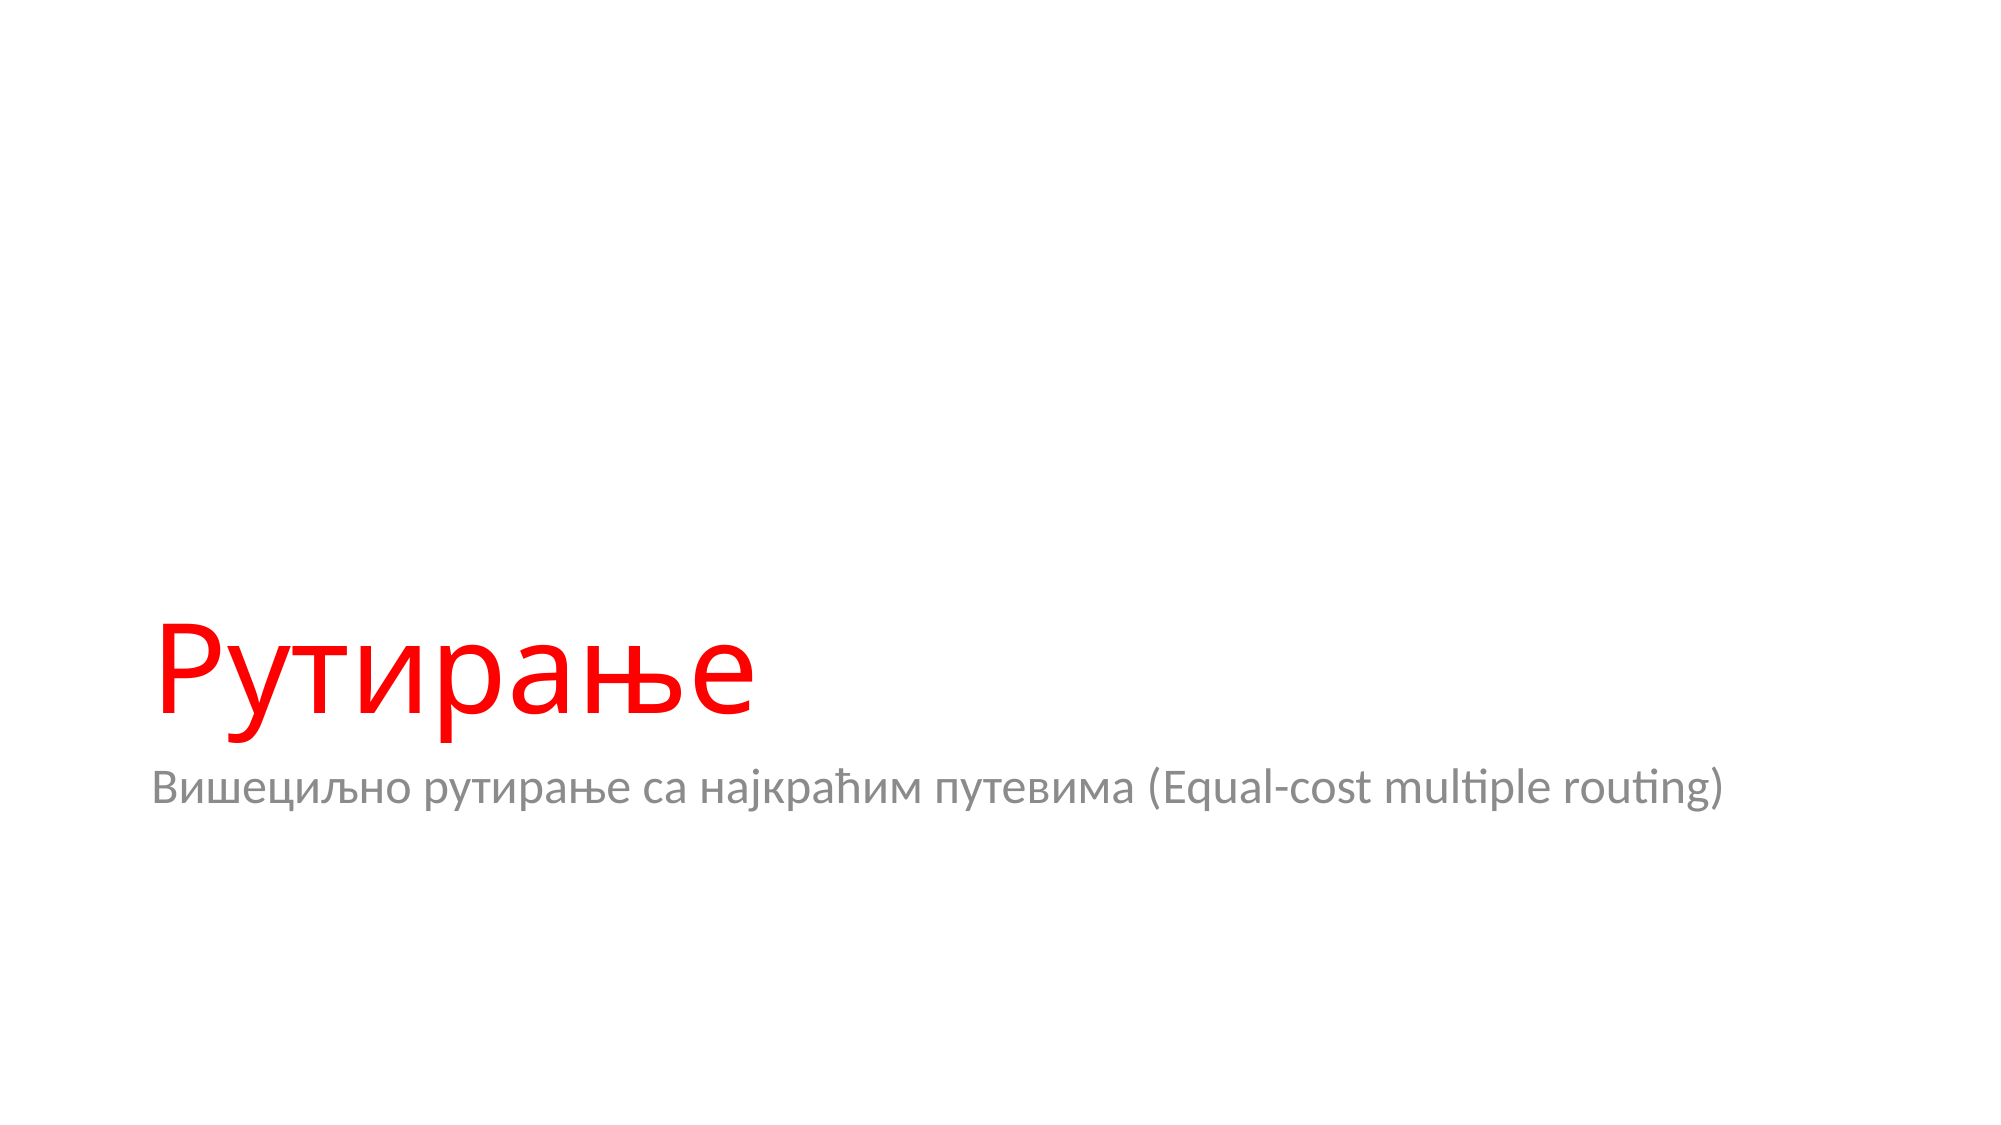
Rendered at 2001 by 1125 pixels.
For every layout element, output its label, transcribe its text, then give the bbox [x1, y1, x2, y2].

list Вишециљно рутирање са најкраћим путевима (Equal-cost multiple routing) [136, 752, 1862, 999]
title Рутирање [136, 280, 1862, 749]
